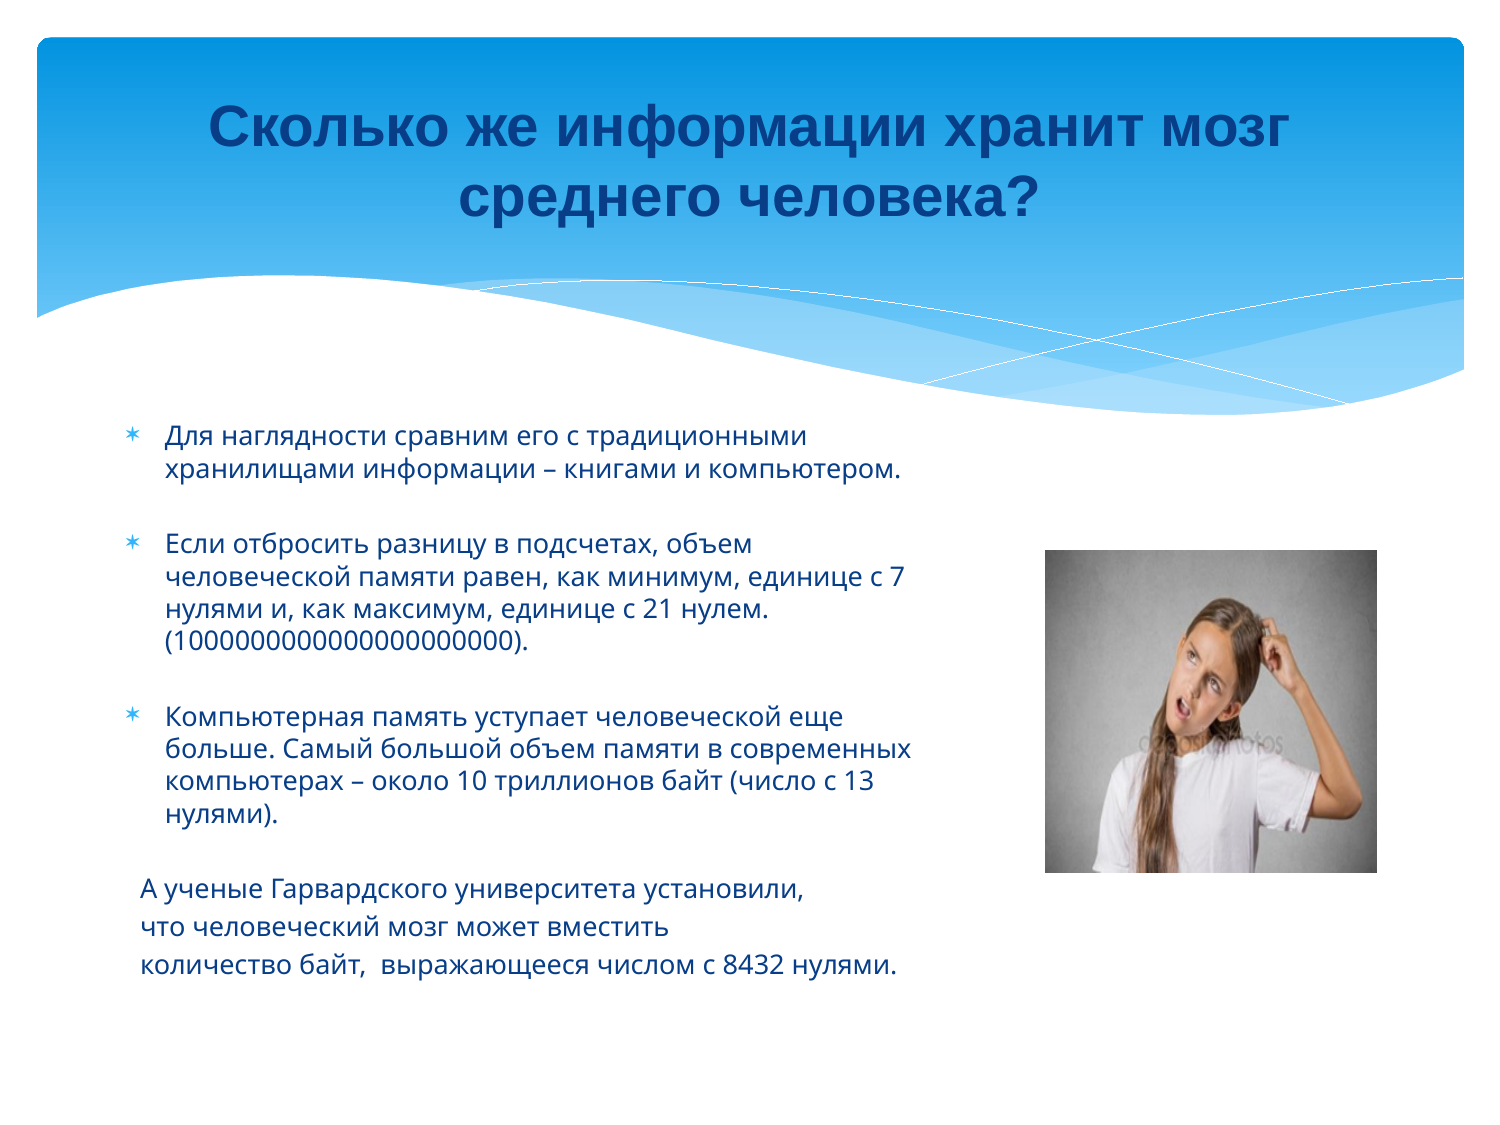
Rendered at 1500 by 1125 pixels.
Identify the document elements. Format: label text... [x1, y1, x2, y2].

list Для наглядности сравним его с традиционными хранилищами информации – книгами и компьютером. Если отбросить разницу в подсчетах, объем человеческой памяти равен, как минимум, единице с 7 нулями и, как максимум, единице с 21 нулем. (1000000000000000000000). Компьютерная память уступает человеческой еще больше. Самый большой объем памяти в современных компьютерах – около 10 триллионов байт (число с 13 нулями). А ученые Гарвардского университета установили, что человеческий мозг может вместить количество байт, выражающееся числом с 8432 нулями. [111, 373, 951, 1005]
title Сколько же информации хранит мозг среднего человека? [75, 55, 1425, 261]
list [1045, 550, 1377, 873]
